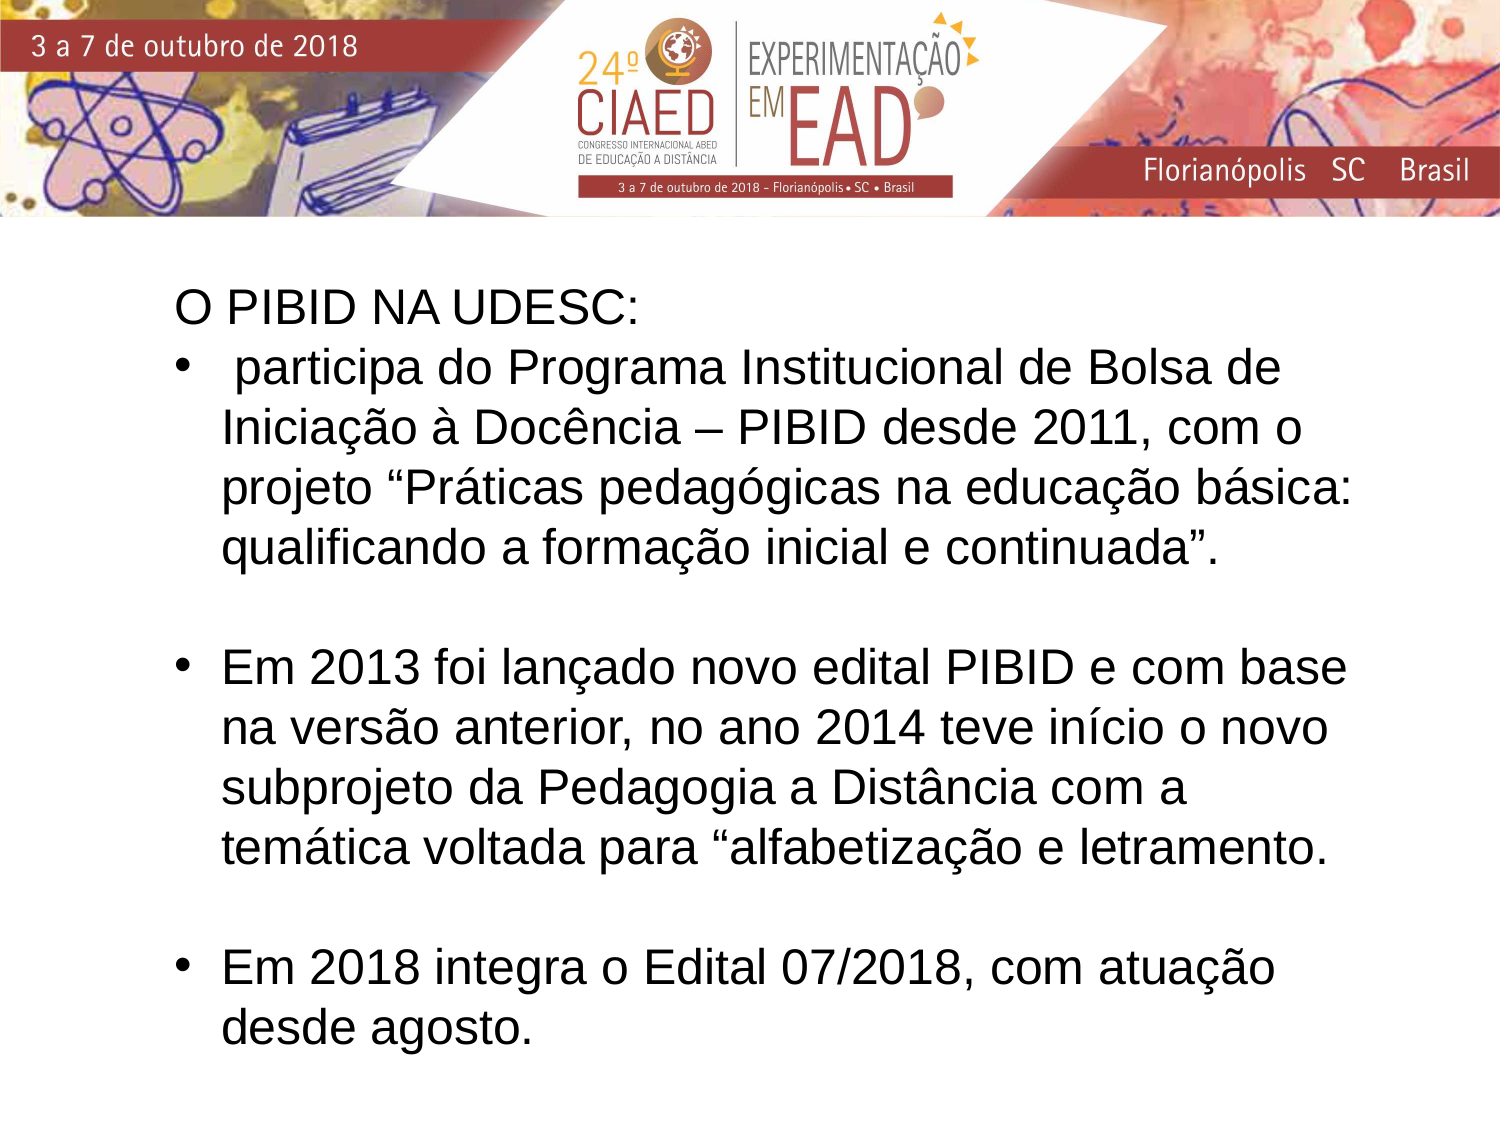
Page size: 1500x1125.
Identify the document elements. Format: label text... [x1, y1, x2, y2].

picture [0, 0, 1500, 217]
text_box O PIBID NA UDESC: participa do Programa Institucional de Bolsa de Iniciação à Docência – PIBID desde 2011, com o projeto “Práticas pedagógicas na educação básica: qualificando a formação inicial e continuada”. Em 2013 foi lançado novo edital PIBID e com base na versão anterior, no ano 2014 teve início o novo subprojeto da Pedagogia a Distância com a temática voltada para “alfabetização e letramento. Em 2018 integra o Edital 07/2018, com atuação desde agosto. [159, 267, 1376, 1062]
